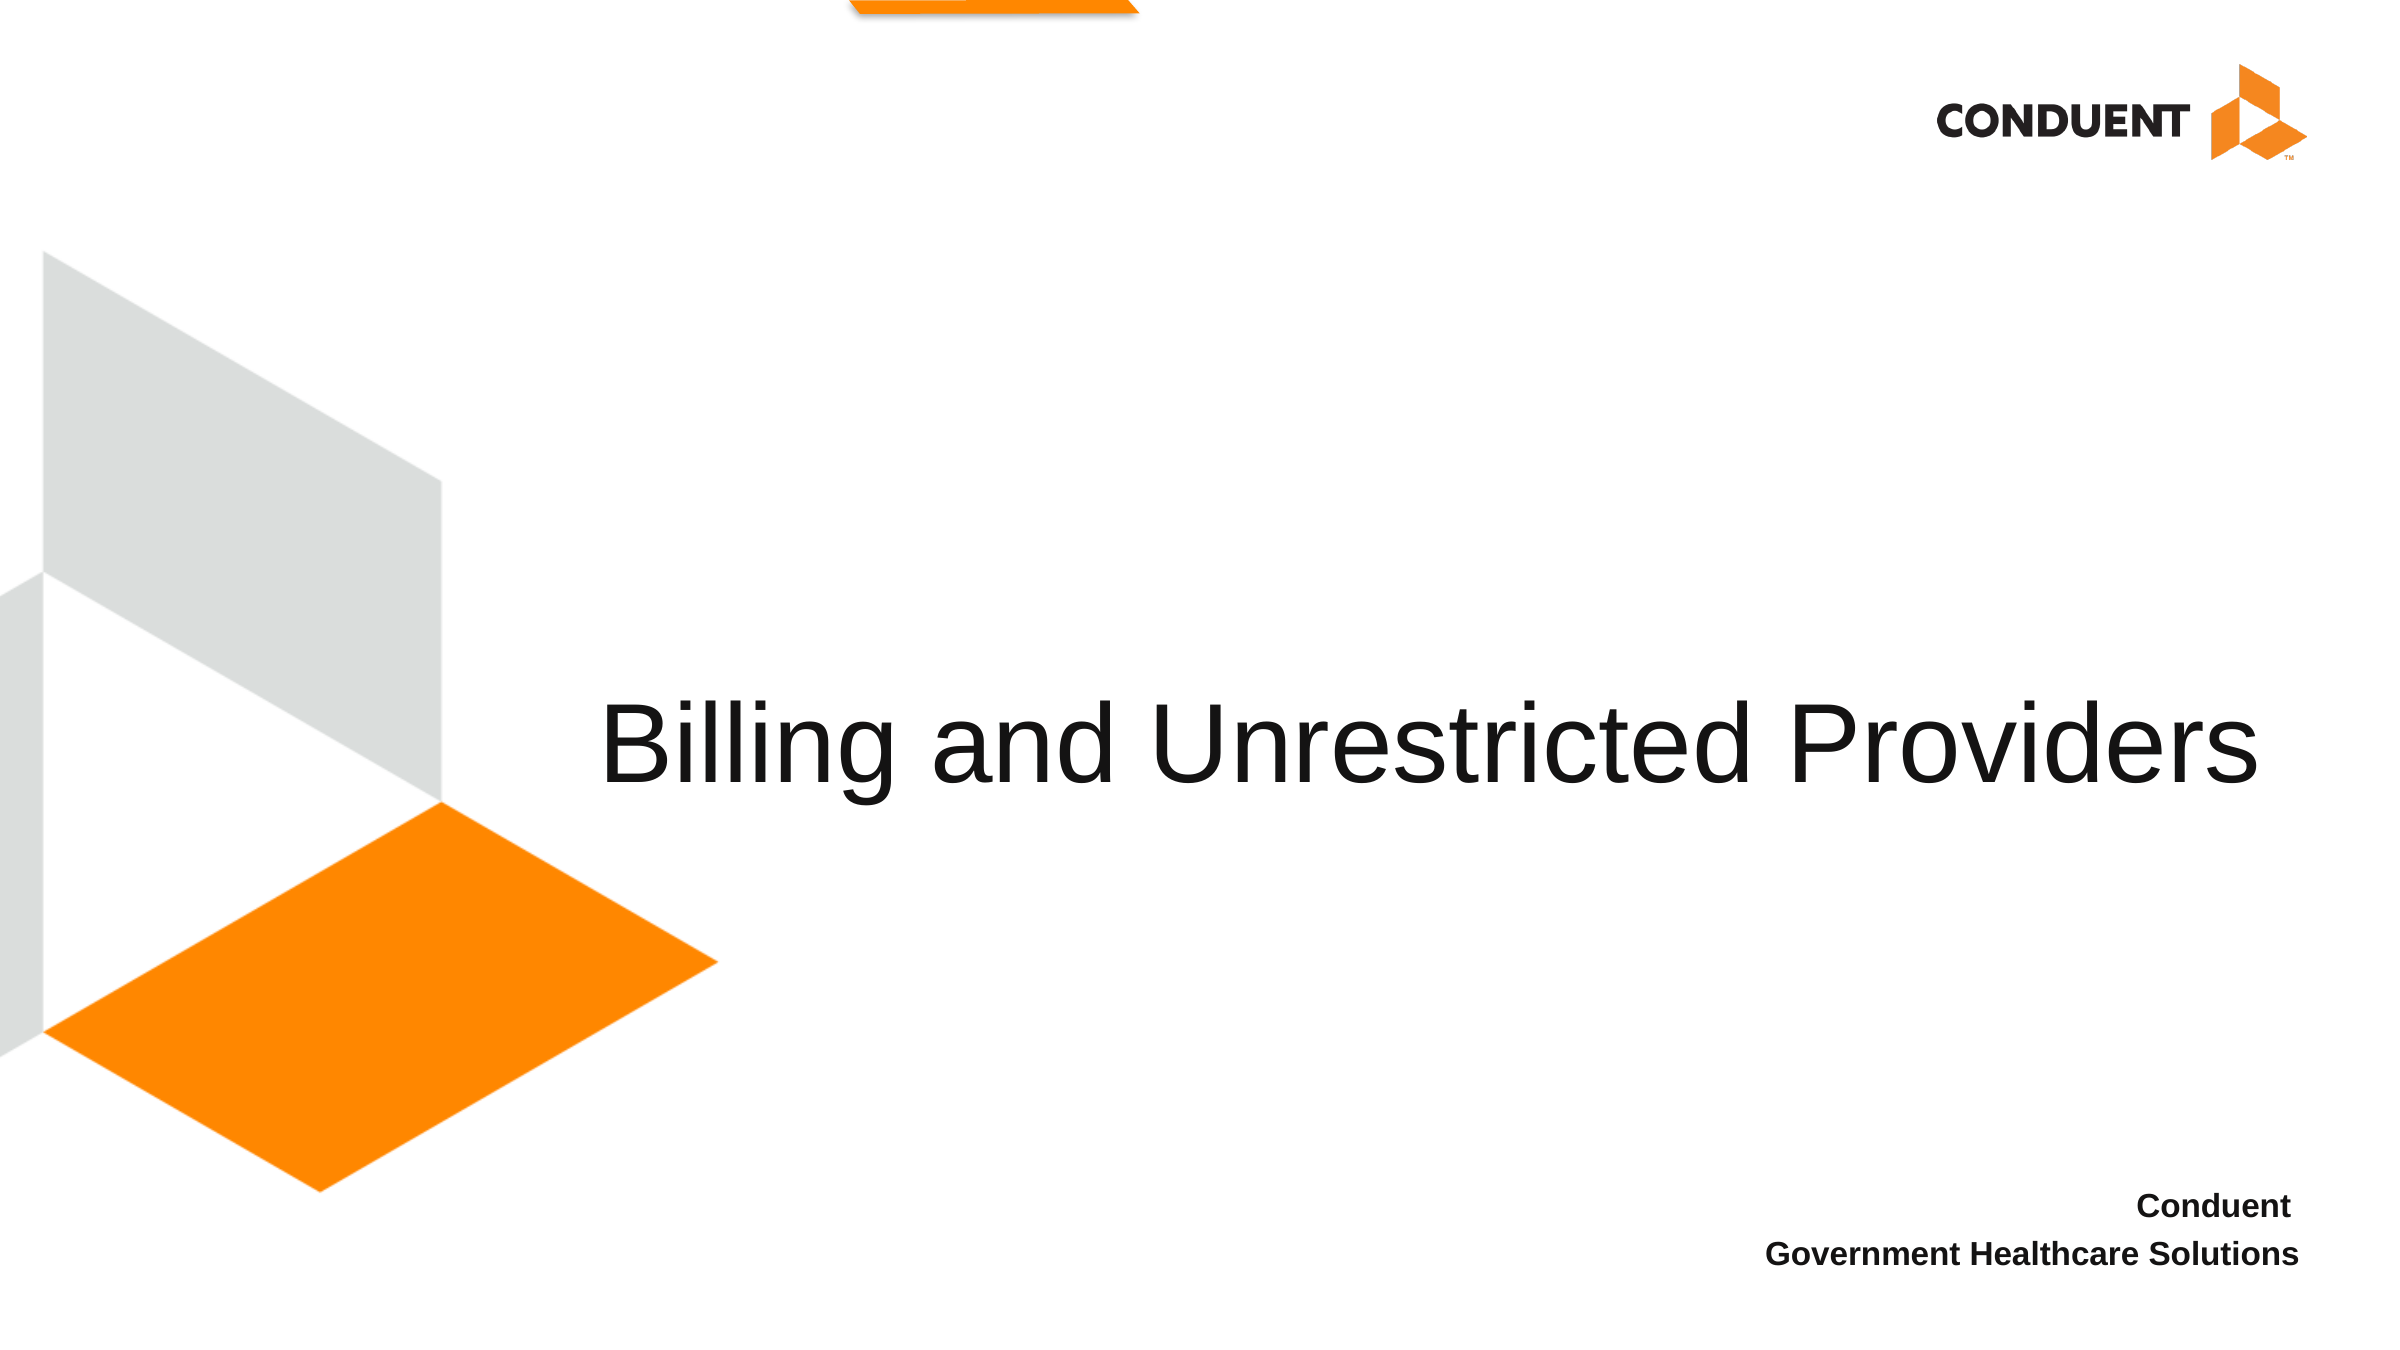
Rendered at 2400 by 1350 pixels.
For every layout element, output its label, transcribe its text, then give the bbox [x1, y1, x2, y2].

list Conduent Government Healthcare Solutions [1412, 1176, 2316, 1296]
title Billing and Unrestricted Providers [584, 587, 2343, 813]
